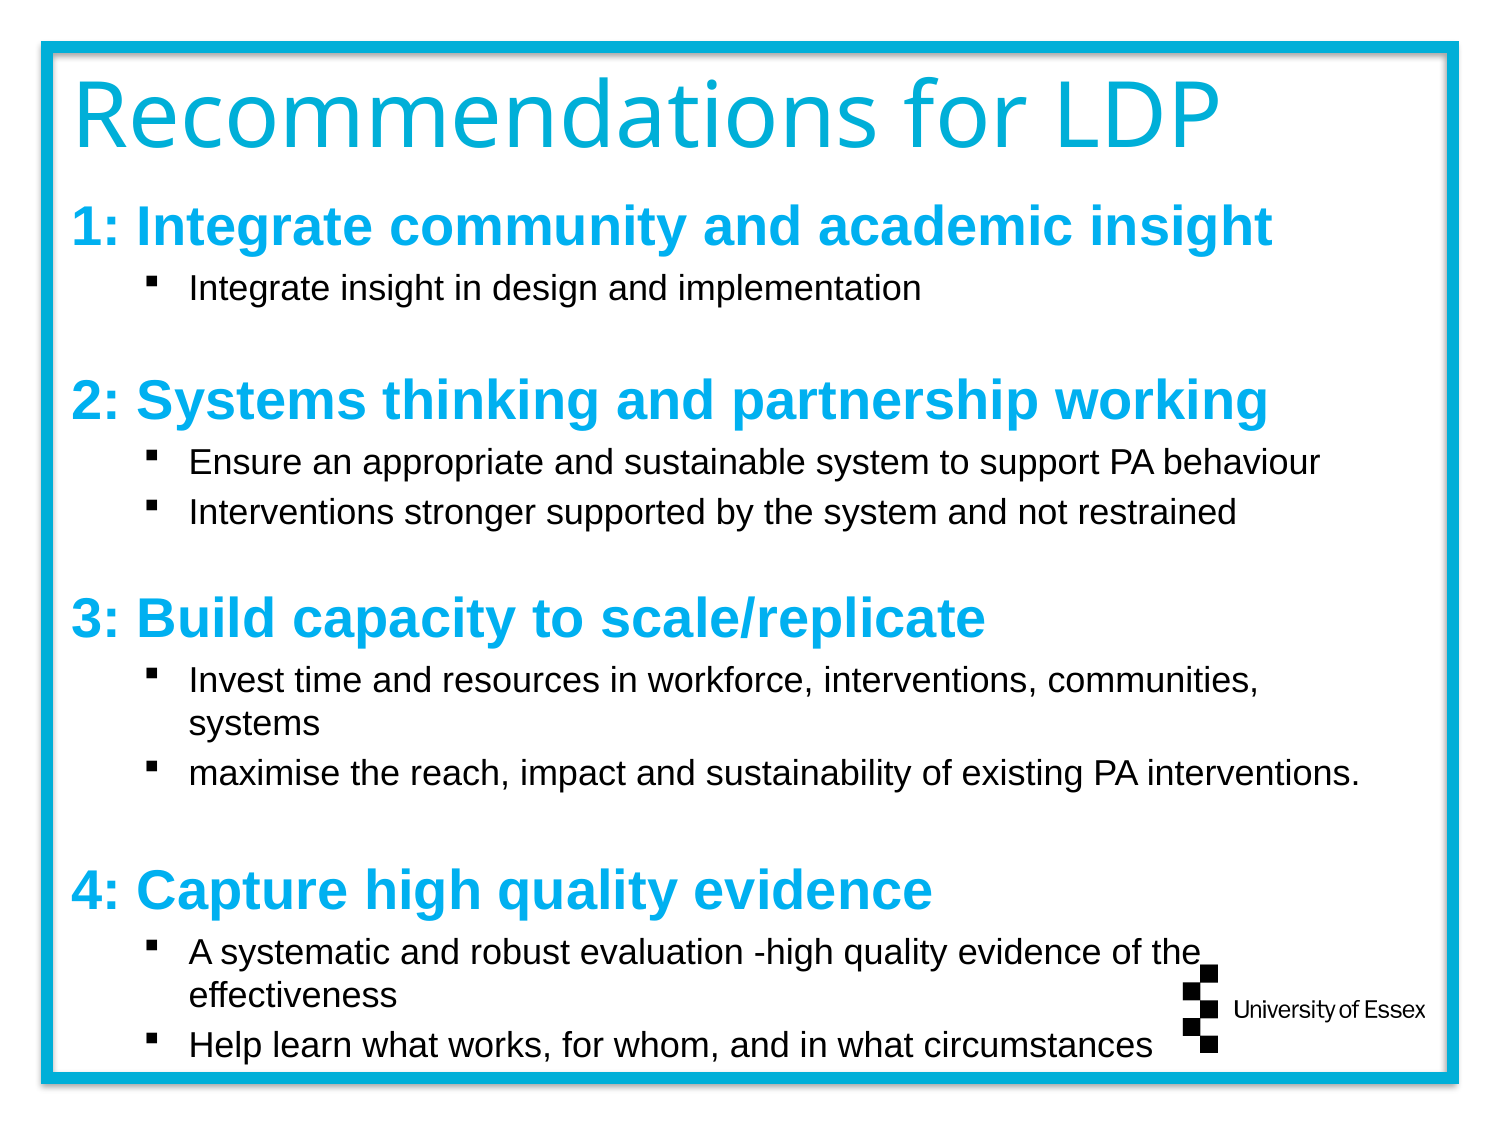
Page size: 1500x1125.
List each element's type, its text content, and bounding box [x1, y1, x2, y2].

list 1: Integrate community and academic insight Integrate insight in design and implementation 2: Systems thinking and partnership working Ensure an appropriate and sustainable system to support PA behaviour Interventions stronger supported by the system and not restrained 3: Build capacity to scale/replicate Invest time and resources in workforce, interventions, communities, systems maximise the reach, impact and sustainability of existing PA interventions. 4: Capture high quality evidence A systematic and robust evaluation -high quality evidence of the effectiveness Help learn what works, for whom, and in what circumstances [56, 219, 1407, 1093]
list Recommendations for LDP [56, 48, 1444, 219]
